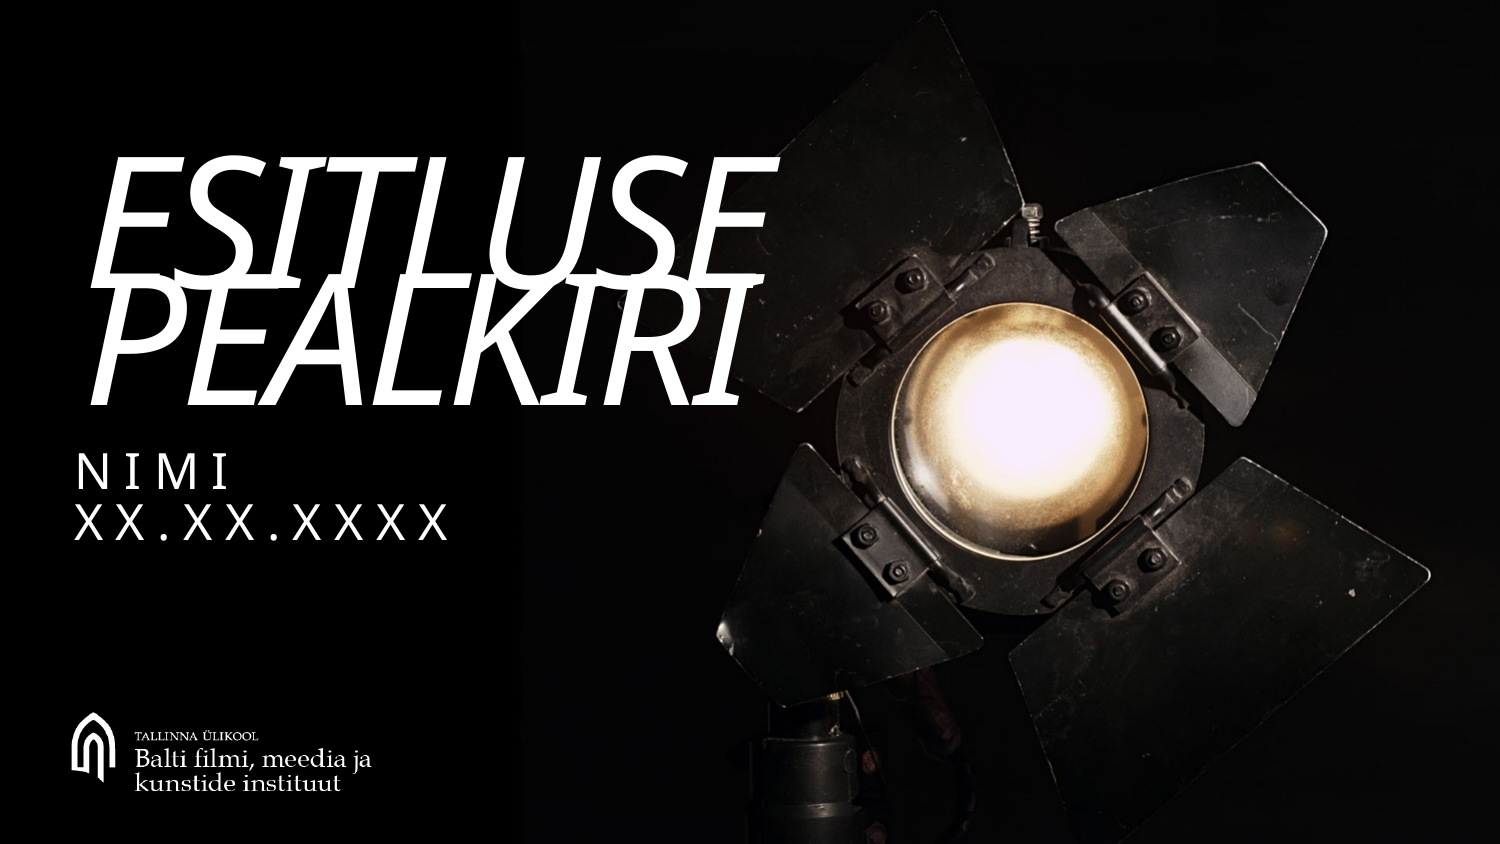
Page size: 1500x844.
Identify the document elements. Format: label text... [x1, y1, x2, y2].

picture [0, 0, 1500, 844]
subtitle nimi xx.xx.xxxx [68, 435, 1247, 578]
title Esitluse pealkiri [68, 188, 1344, 373]
